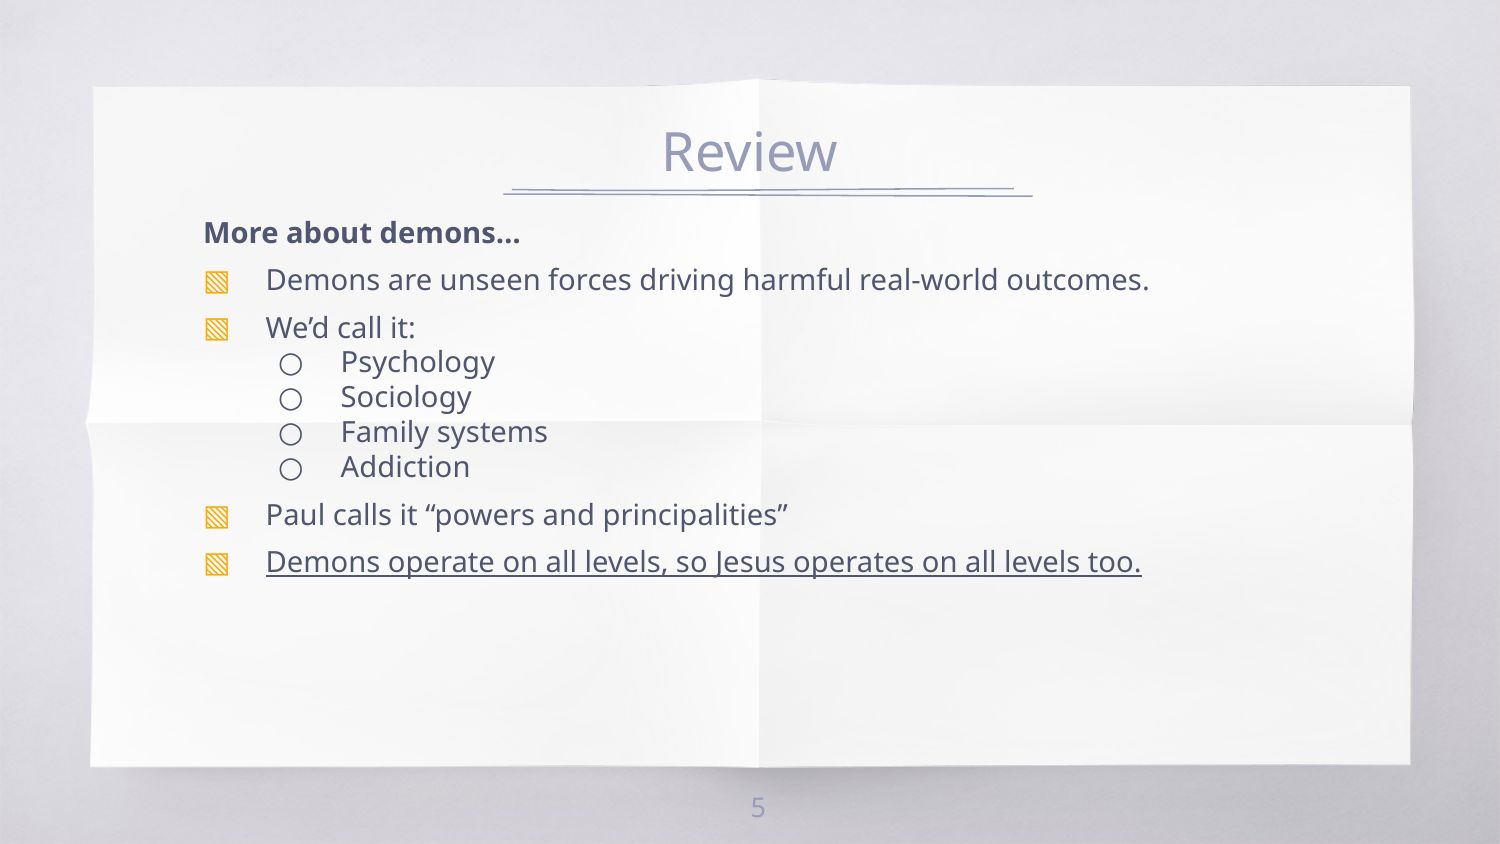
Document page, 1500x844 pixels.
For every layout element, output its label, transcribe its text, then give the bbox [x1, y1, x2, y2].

title Review [168, 84, 1332, 197]
slide_number 5 [713, 775, 804, 825]
picture [0, 0, 1500, 844]
list More about demons… Demons are unseen forces driving harmful real-world outcomes. We’d call it: Psychology Sociology Family systems Addiction Paul calls it “powers and principalities” Demons operate on all levels, so Jesus operates on all levels too. [175, 198, 1334, 702]
